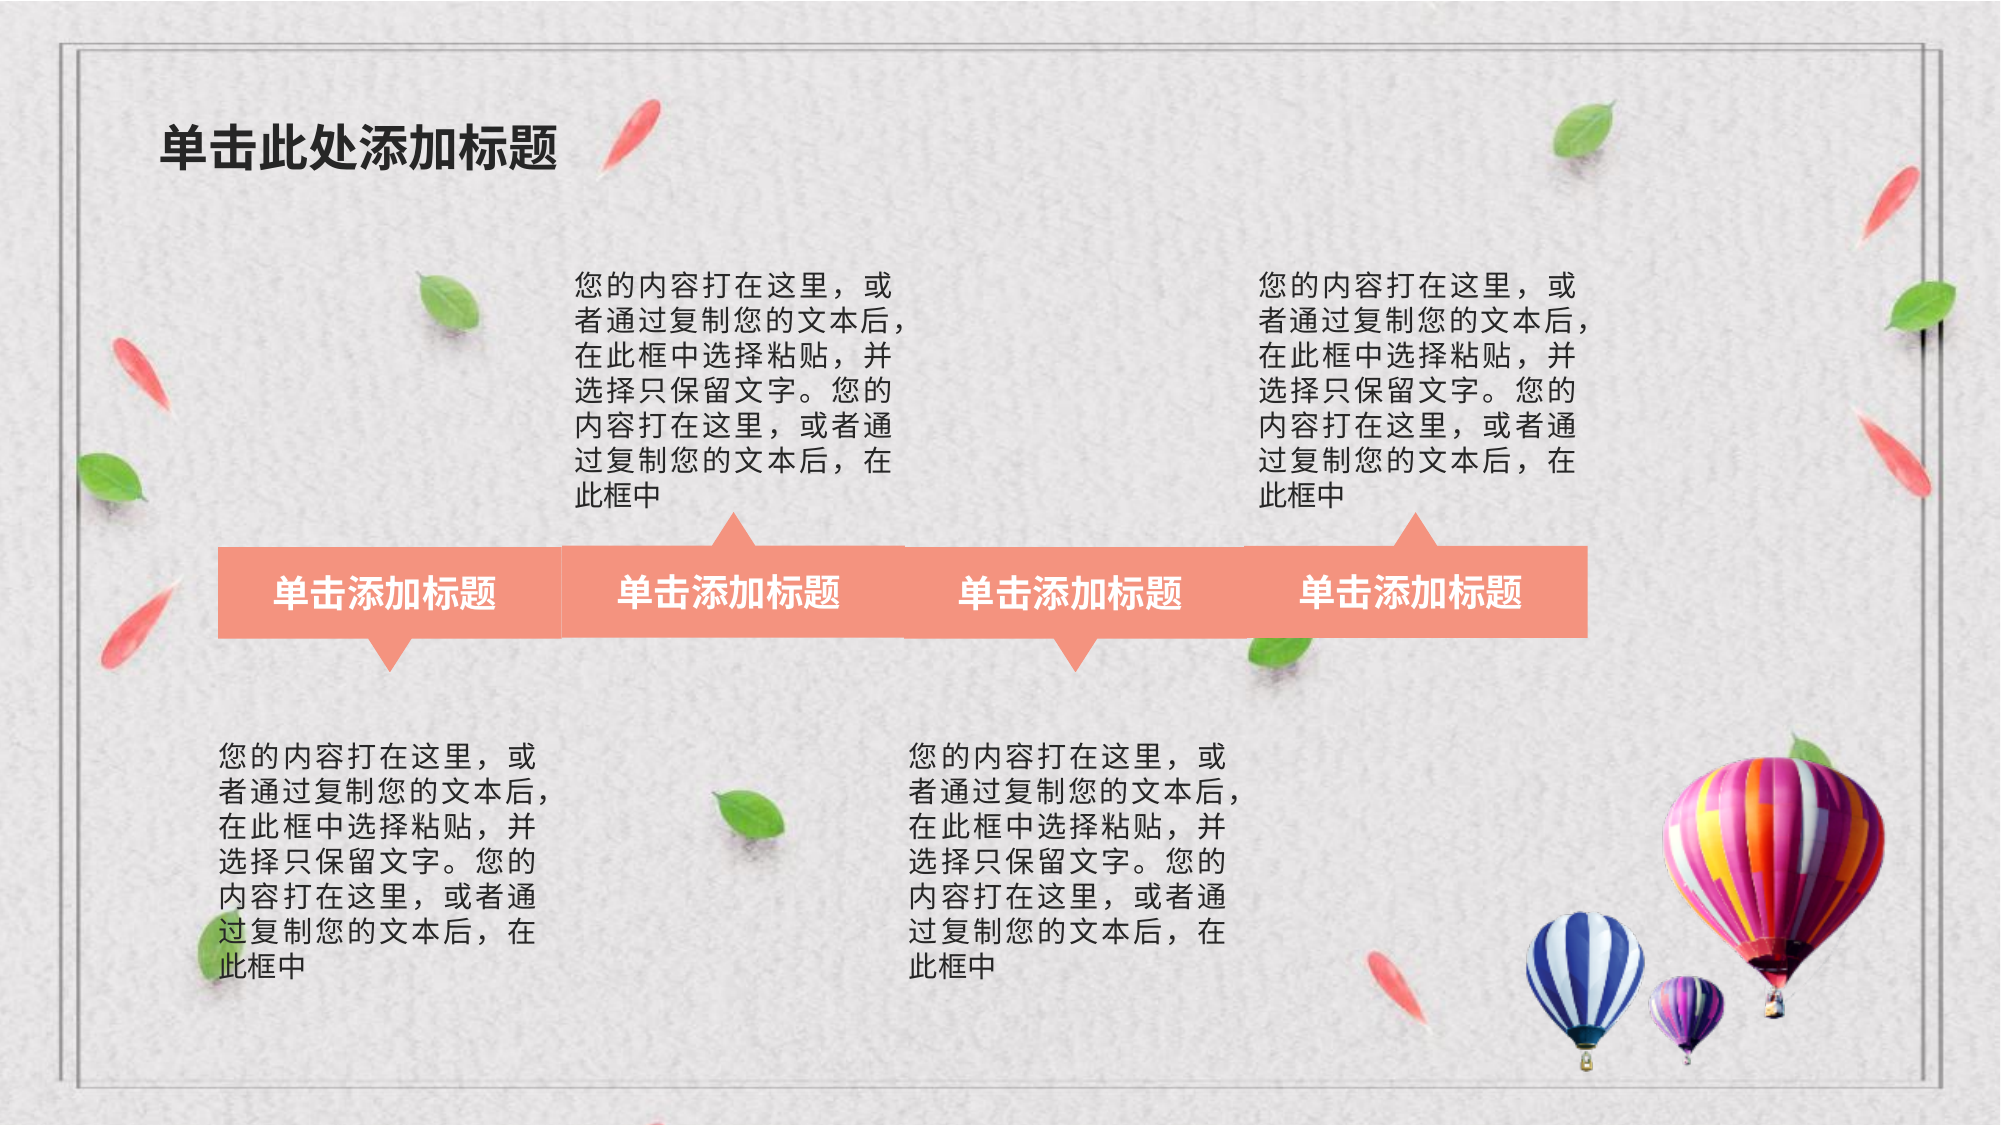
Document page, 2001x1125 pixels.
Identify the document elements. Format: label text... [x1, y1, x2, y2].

text_box 单击此处添加标题 [144, 109, 602, 185]
text_box 您的内容打在这里，或者通过复制您的文本后，在此框中选择粘贴，并选择只保留文字。您的内容打在这里，或者通过复制您的文本后，在此框中 [1243, 260, 1592, 520]
text_box 您的内容打在这里，或者通过复制您的文本后，在此框中选择粘贴，并选择只保留文字。您的内容打在这里，或者通过复制您的文本后，在此框中 [203, 731, 552, 991]
picture [0, 1, 2001, 1125]
text_box 您的内容打在这里，或者通过复制您的文本后，在此框中选择粘贴，并选择只保留文字。您的内容打在这里，或者通过复制您的文本后，在此框中 [559, 260, 908, 520]
text_box 您的内容打在这里，或者通过复制您的文本后，在此框中选择粘贴，并选择只保留文字。您的内容打在这里，或者通过复制您的文本后，在此框中 [894, 731, 1243, 991]
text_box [561, 511, 906, 638]
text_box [1243, 512, 1588, 638]
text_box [903, 546, 1248, 673]
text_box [217, 546, 562, 673]
